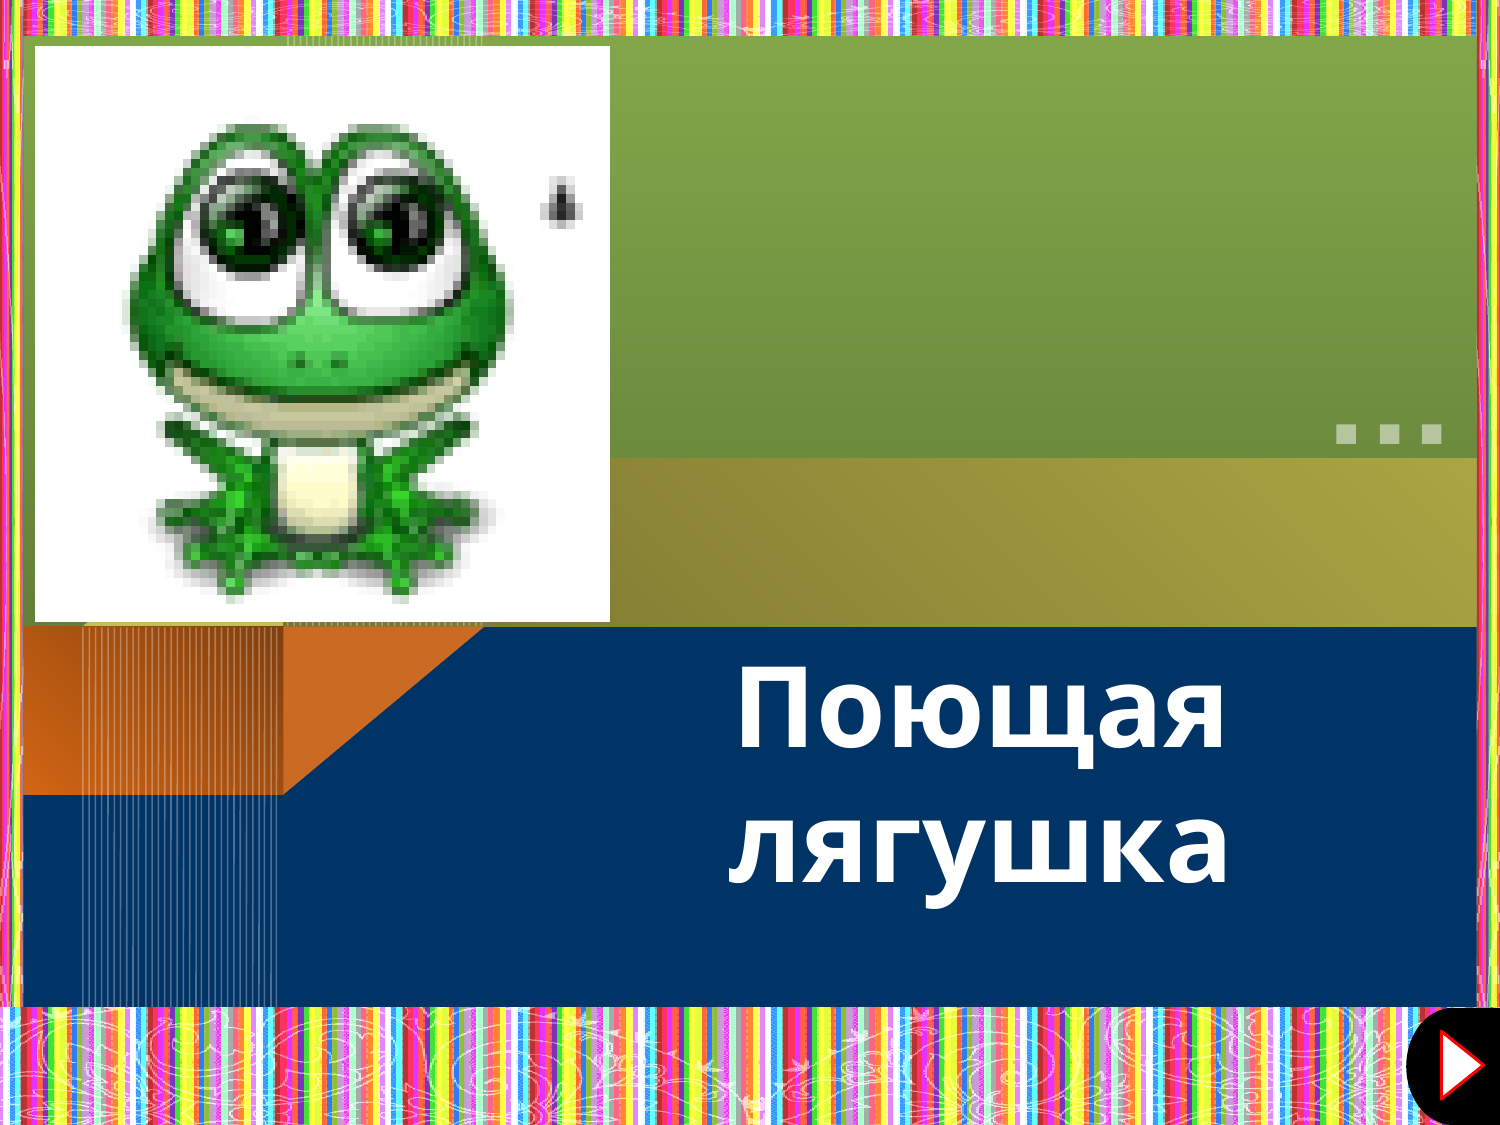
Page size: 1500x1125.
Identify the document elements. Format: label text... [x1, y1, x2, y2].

picture [0, 0, 1500, 1125]
title Поющая лягушка [469, 649, 1473, 891]
